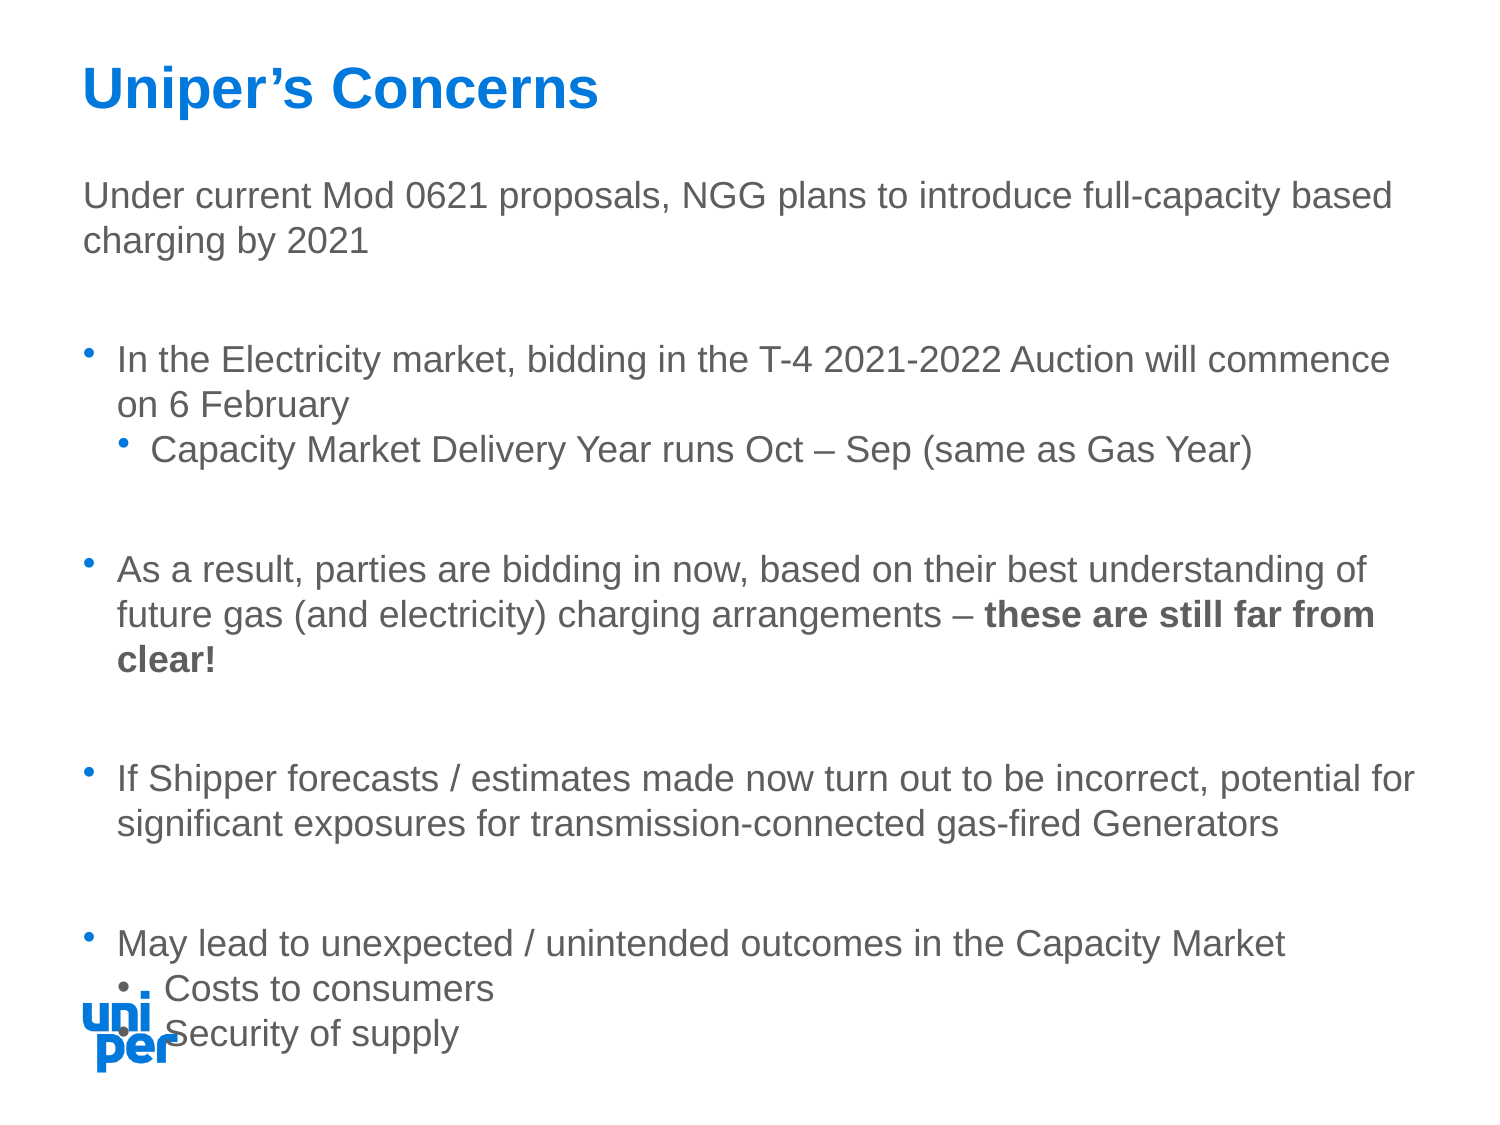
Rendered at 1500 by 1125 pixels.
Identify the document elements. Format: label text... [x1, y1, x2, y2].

list Under current Mod 0621 proposals, NGG plans to introduce full-capacity based charging by 2021 In the Electricity market, bidding in the T-4 2021-2022 Auction will commence on 6 February Capacity Market Delivery Year runs Oct – Sep (same as Gas Year) As a result, parties are bidding in now, based on their best understanding of future gas (and electricity) charging arrangements – these are still far from clear! If Shipper forecasts / estimates made now turn out to be incorrect, potential for significant exposures for transmission-connected gas-fired Generators May lead to unexpected / unintended outcomes in the Capacity Market Costs to consumers Security of supply [82, 170, 1418, 917]
picture [82, 990, 178, 1073]
title Uniper’s Concerns [82, 50, 1418, 170]
